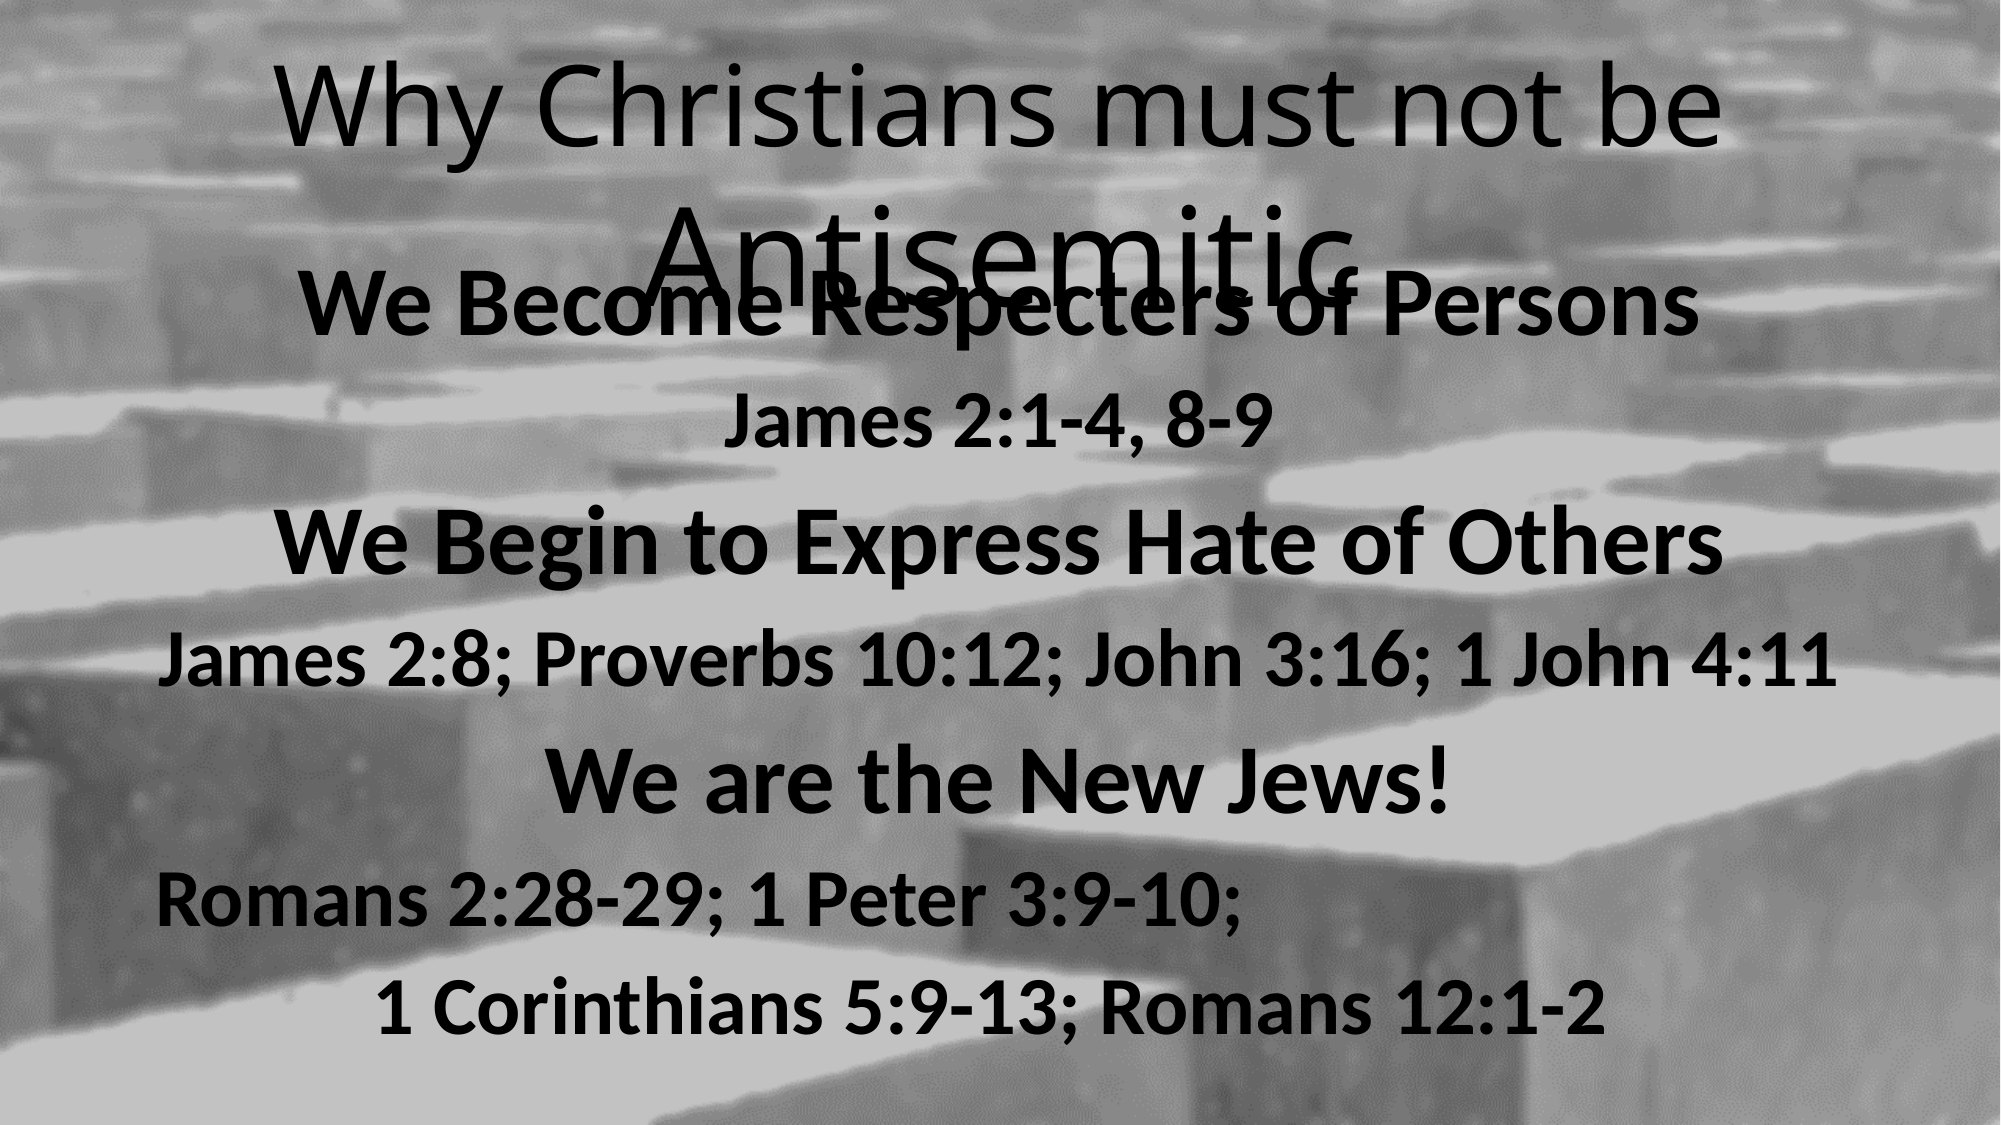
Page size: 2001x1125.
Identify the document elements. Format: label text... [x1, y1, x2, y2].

subtitle We Become Respecters of Persons James 2:1-4, 8-9 We Begin to Express Hate of Others James 2:8; Proverbs 10:12; John 3:16; 1 John 4:11 We are the New Jews! Romans 2:28-29; 1 Peter 3:9-10; 1 Corinthians 5:9-13; Romans 12:1-2 [113, 216, 1887, 1066]
title Why Christians must not be Antisemitic [49, 26, 1951, 373]
picture [0, 0, 2001, 1125]
